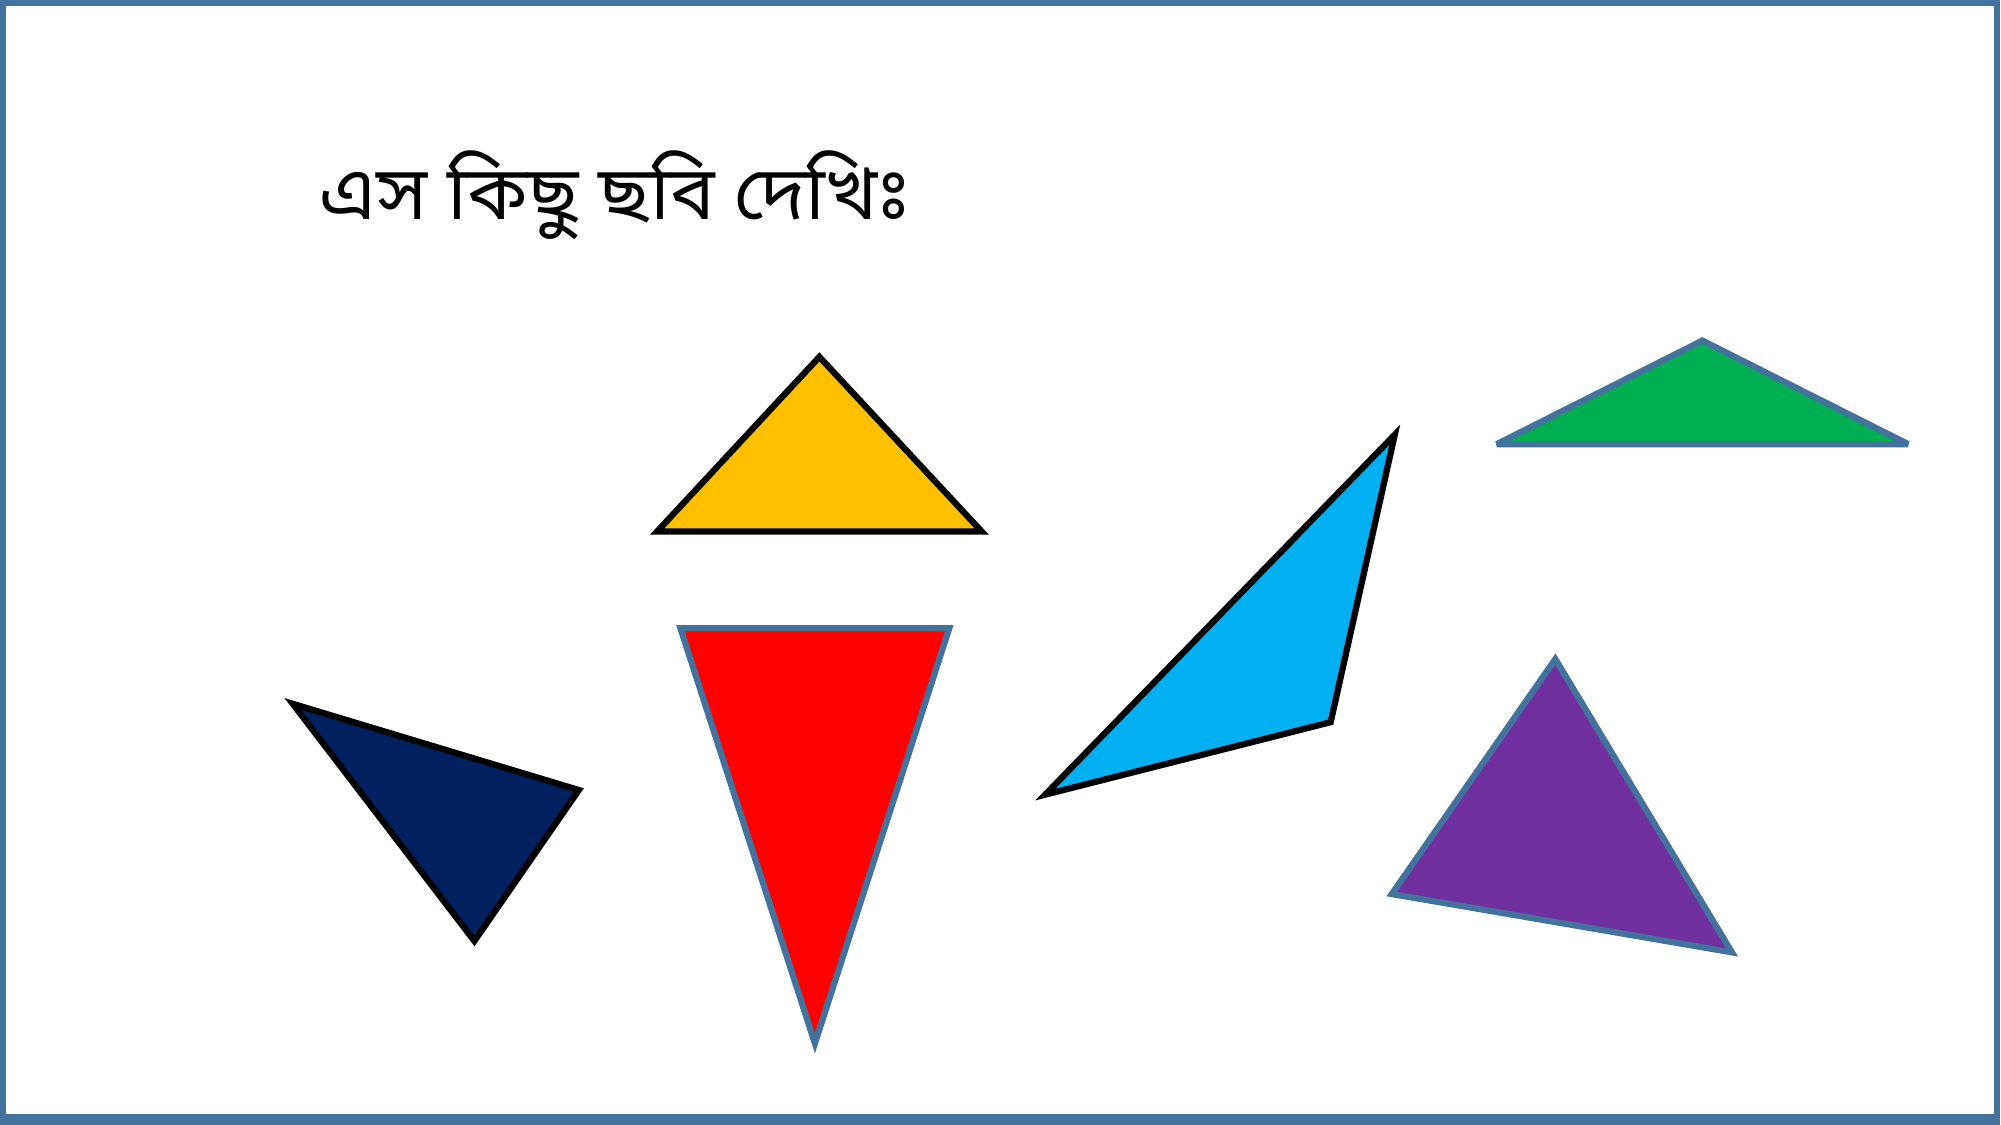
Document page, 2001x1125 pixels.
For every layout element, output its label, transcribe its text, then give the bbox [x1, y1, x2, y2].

text_box [0, 0, 2000, 1121]
text_box এস কিছু ছবি দেখিঃ [305, 137, 1125, 243]
